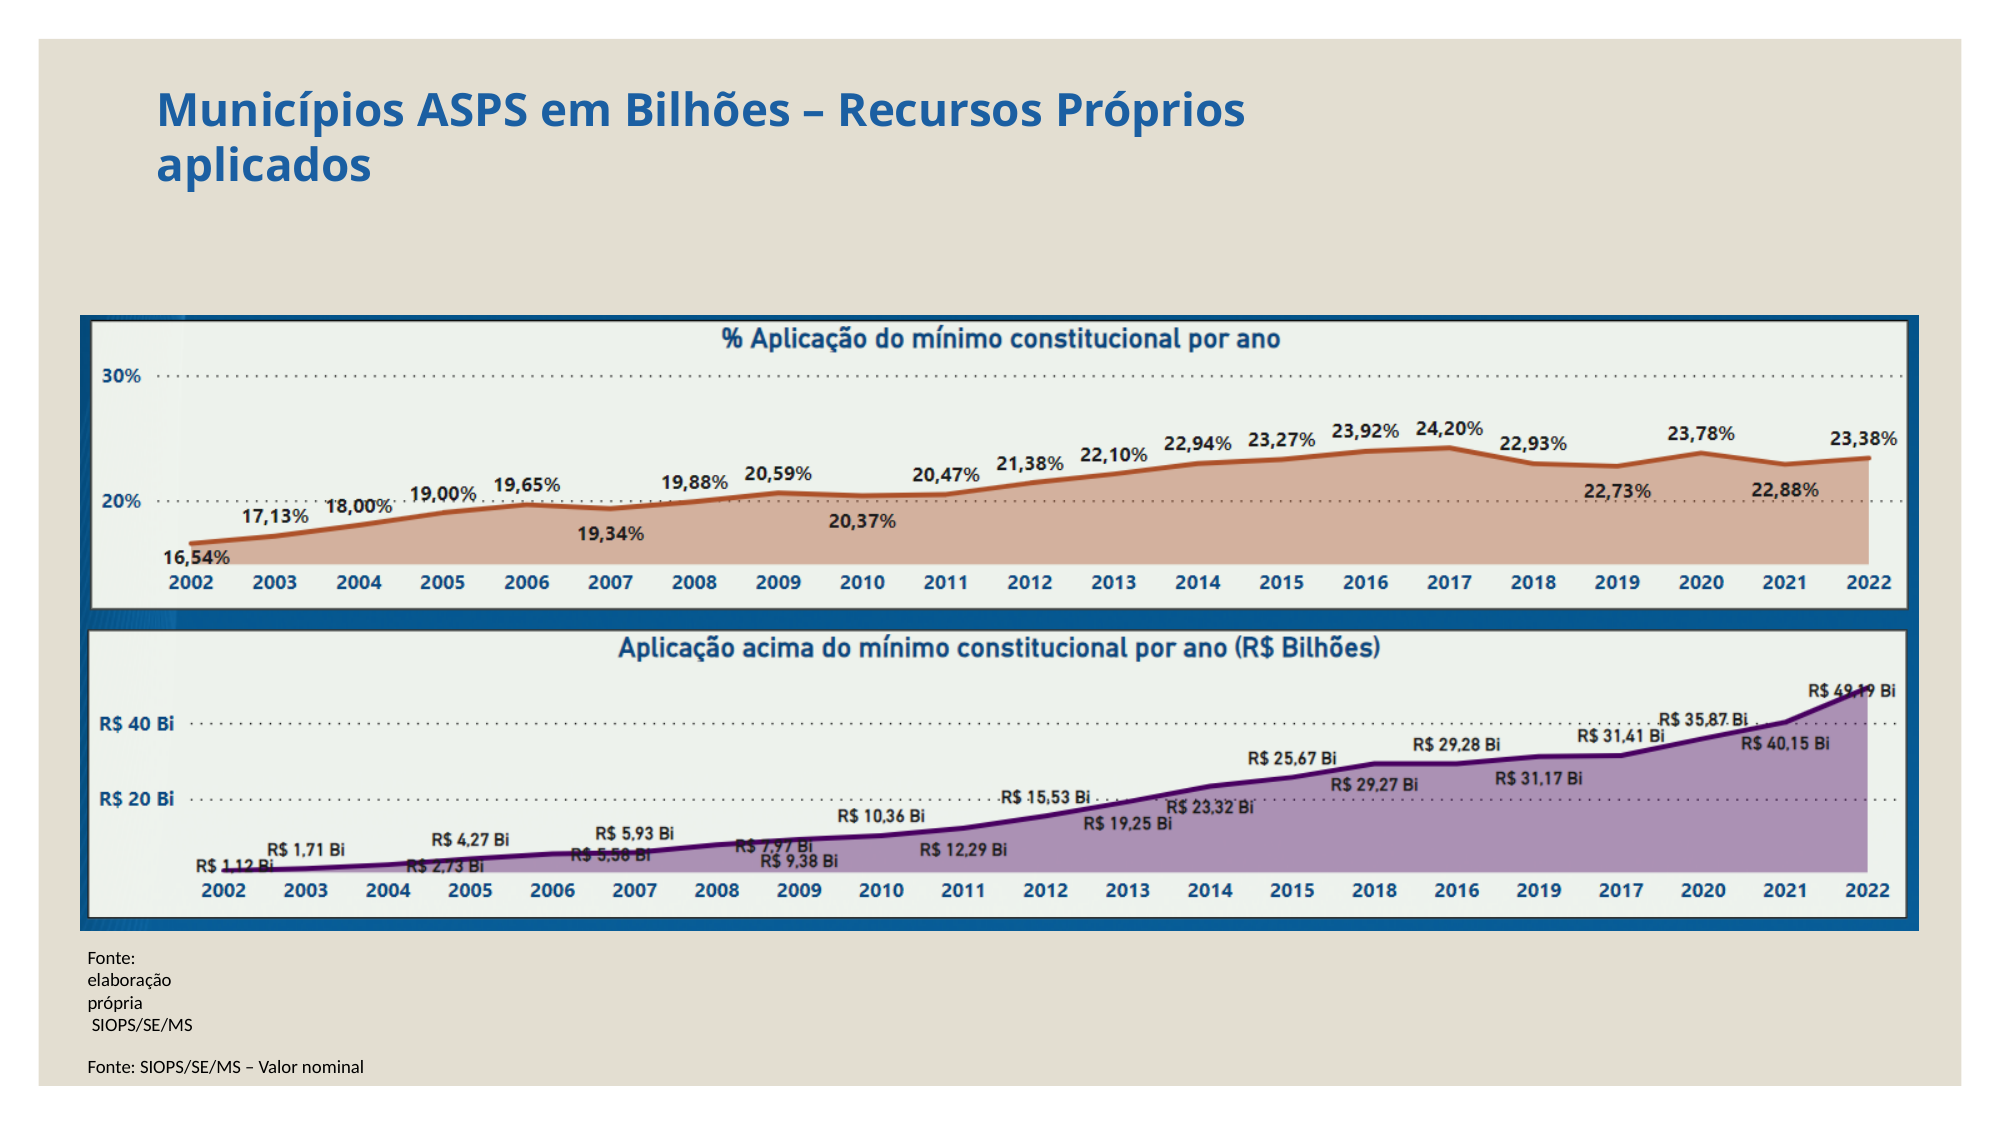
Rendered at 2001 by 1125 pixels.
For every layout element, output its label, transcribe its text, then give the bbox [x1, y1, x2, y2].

text_box Municípios ASPS em Bilhões – Recursos Próprios aplicados [149, 76, 1442, 194]
text_box Fonte: elaboração própria SIOPS/SE/MS [80, 941, 219, 1040]
text_box Fonte: SIOPS/SE/MS – Valor nominal [80, 1051, 376, 1082]
picture [79, 315, 1919, 931]
